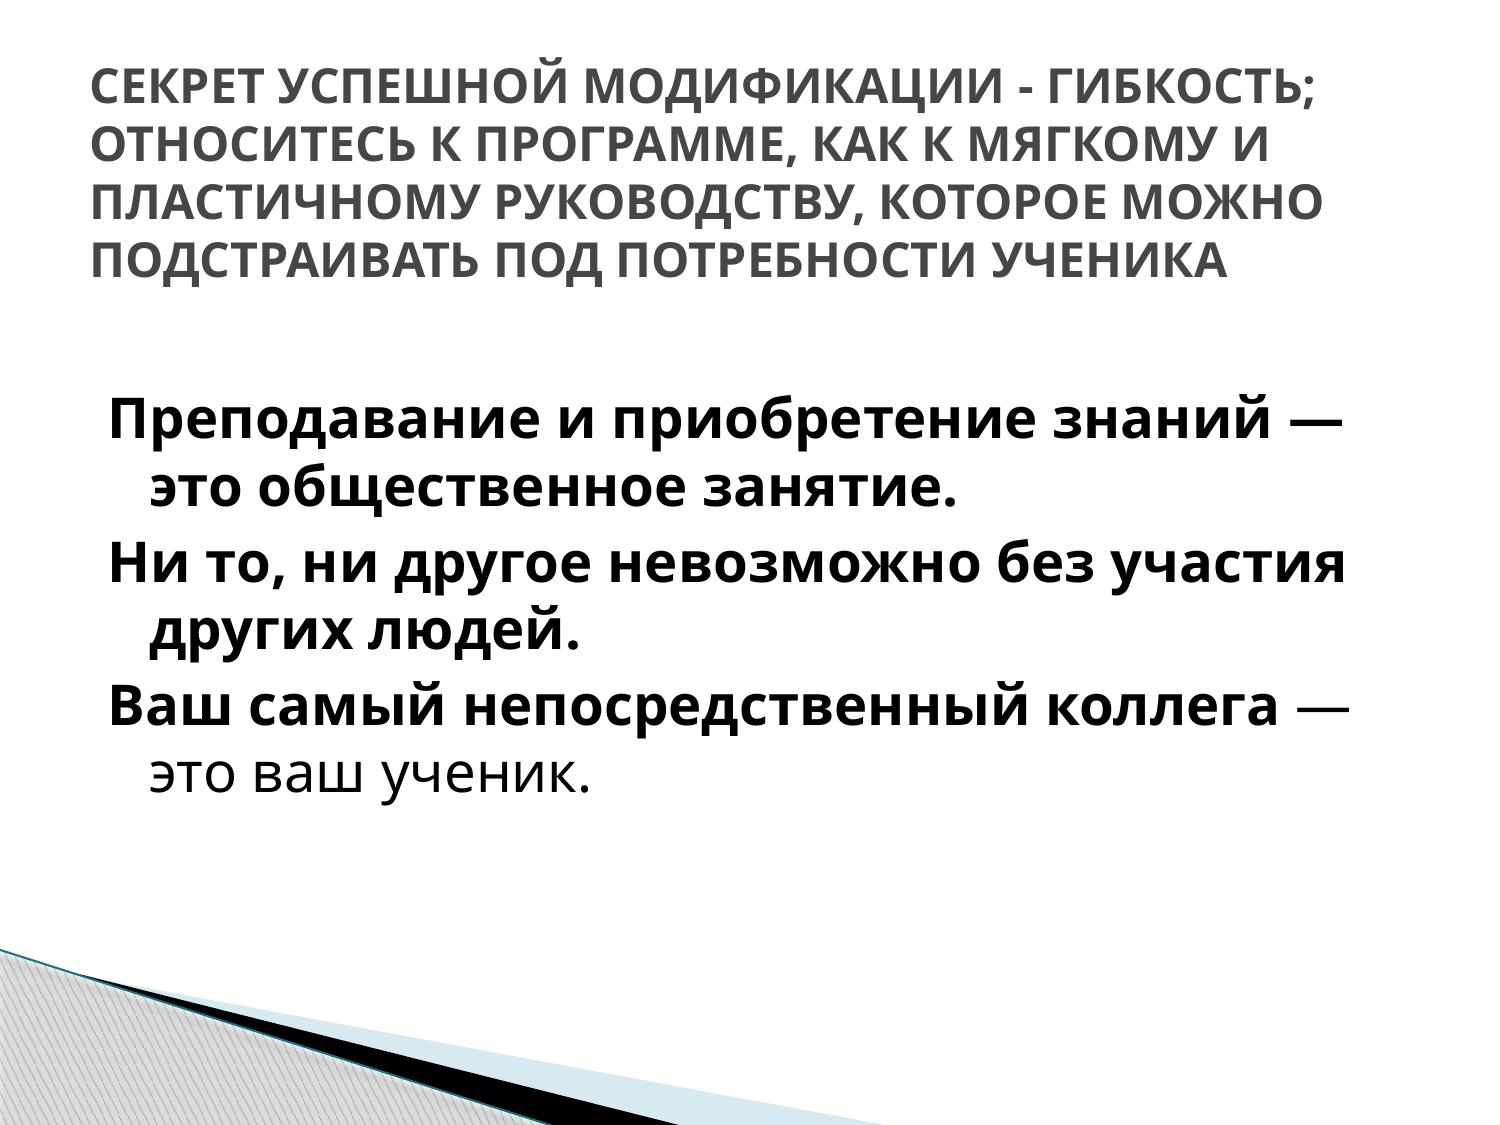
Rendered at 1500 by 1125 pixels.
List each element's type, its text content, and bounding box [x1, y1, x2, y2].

title СЕКРЕТ УСПЕШНОЙ МОДИФИКАЦИИ - ГИБКОСТЬ; ОТНОСИТЕСЬ К ПРОГРАММЕ, КАК К МЯГКОМУ И ПЛАСТИЧНОМУ РУКОВОДСТВУ, КОТОРОЕ МОЖНО ПОДСТРАИВАТЬ ПОД ПОТРЕБНОСТИ УЧЕНИКА [75, 45, 1425, 375]
list Преподавание и приобретение знаний — это общественное занятие. Ни то, ни другое невозможно без участия других людей. Ваш самый непосредственный коллега — это ваш ученик. [75, 375, 1425, 1005]
